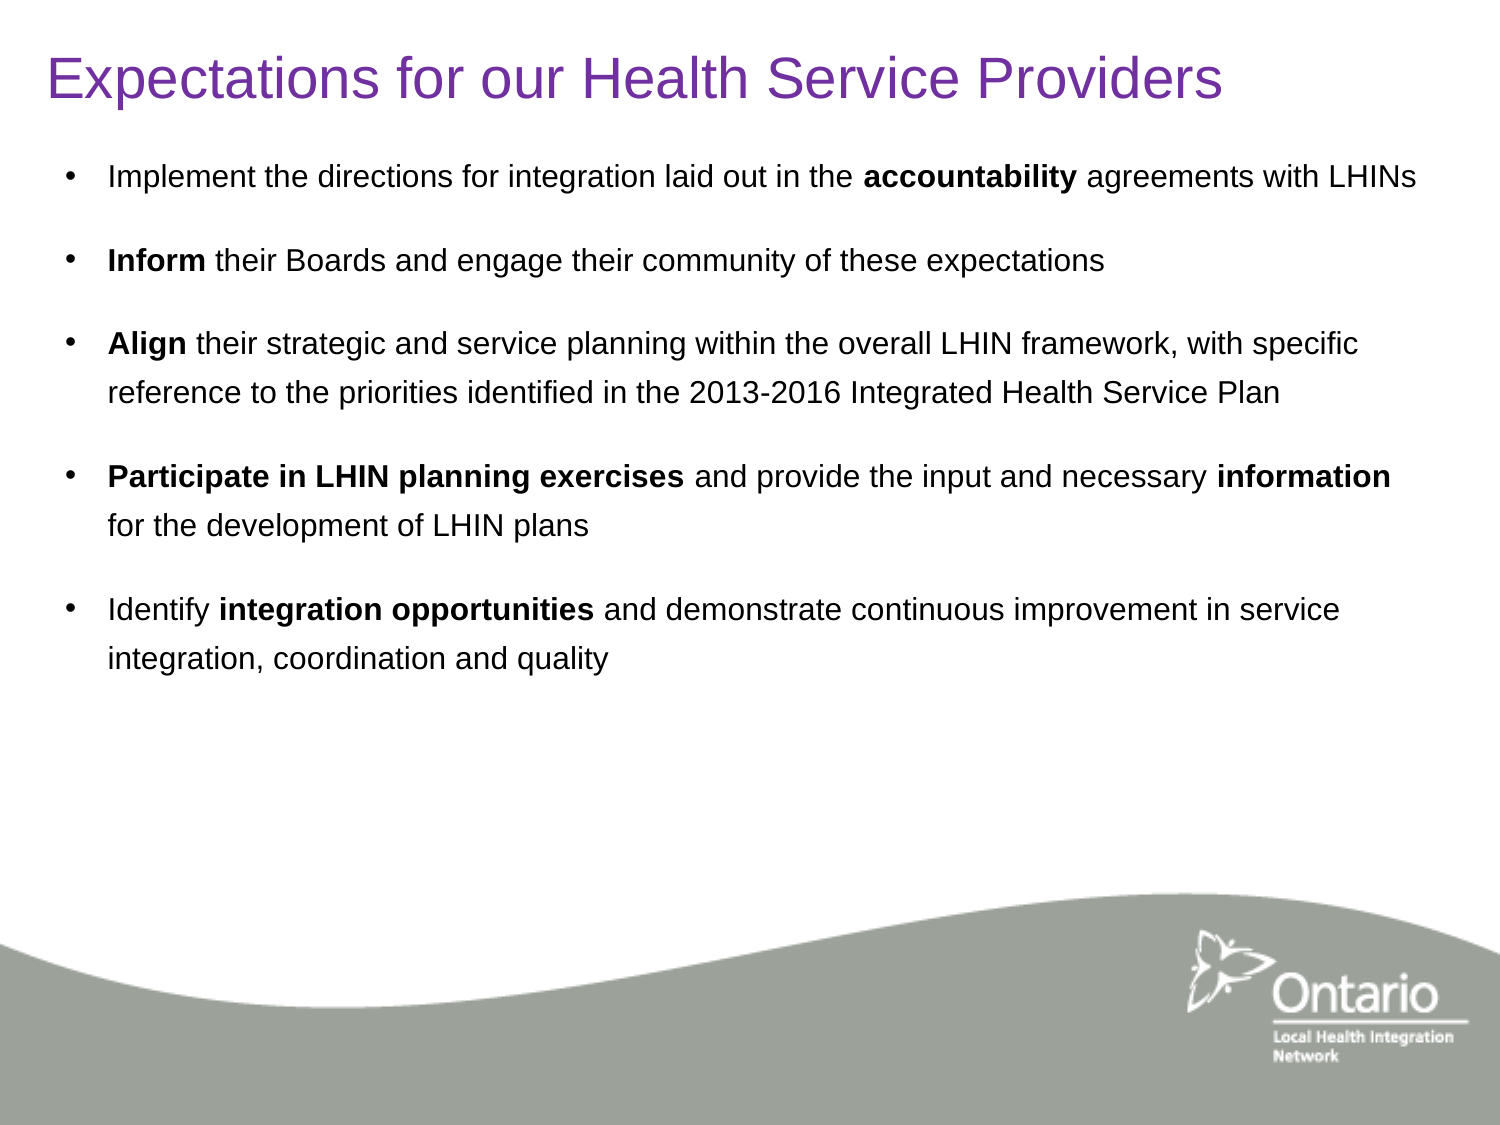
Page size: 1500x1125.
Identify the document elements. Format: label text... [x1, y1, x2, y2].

picture [0, 891, 1500, 1125]
title Expectations for our Health Service Providers [31, 37, 1469, 113]
text_box Implement the directions for integration laid out in the accountability agreements with LHINs Inform their Boards and engage their community of these expectations Align their strategic and service planning within the overall LHIN framework, with specific reference to the priorities identified in the 2013-2016 Integrated Health Service Plan Participate in LHIN planning exercises and provide the input and necessary information for the development of LHIN plans Identify integration opportunities and demonstrate continuous improvement in service integration, coordination and quality [50, 137, 1438, 775]
